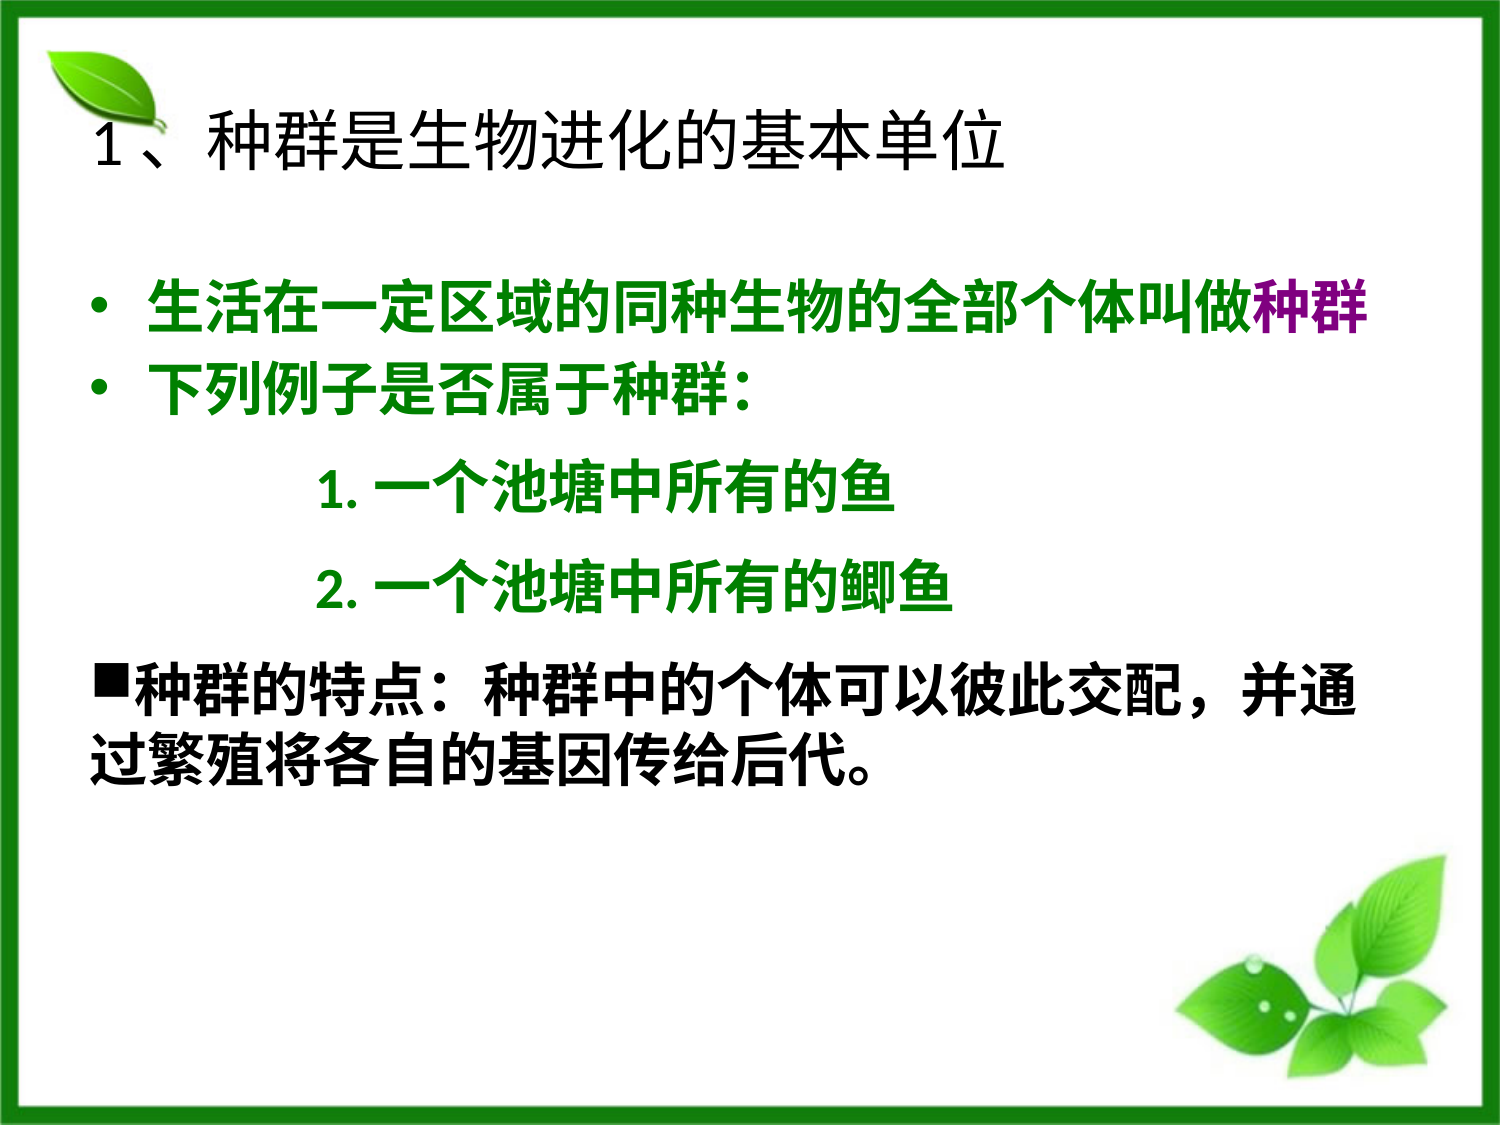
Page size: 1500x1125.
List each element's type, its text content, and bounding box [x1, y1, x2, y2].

title 1、种群是生物进化的基本单位 [74, 44, 1426, 233]
text_box 种群的特点：种群中的个体可以彼此交配，并通过繁殖将各自的基因传给后代。 [74, 645, 1404, 800]
list 生活在一定区域的同种生物的全部个体叫做种群 下列例子是否属于种群： 1.一个池塘中所有的鱼 2.一个池塘中所有的鲫鱼 [74, 262, 1426, 1006]
picture [0, 0, 1500, 1125]
